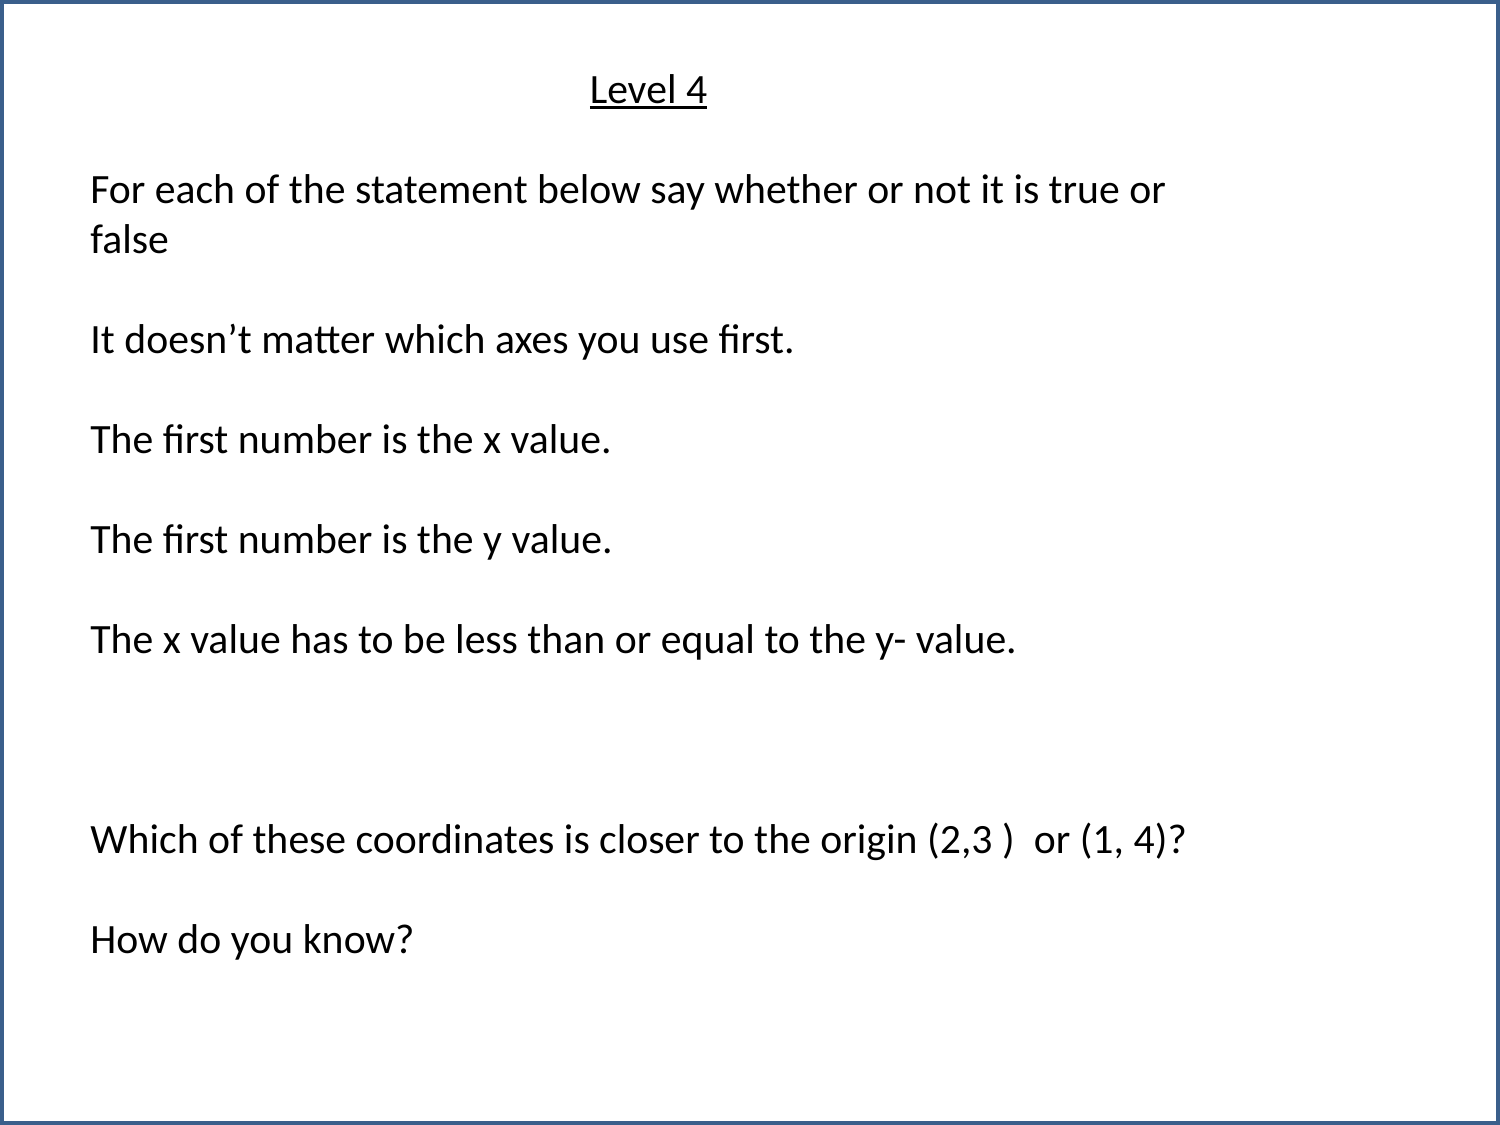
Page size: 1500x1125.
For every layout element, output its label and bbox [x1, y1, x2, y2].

text_box [0, 0, 1500, 1125]
